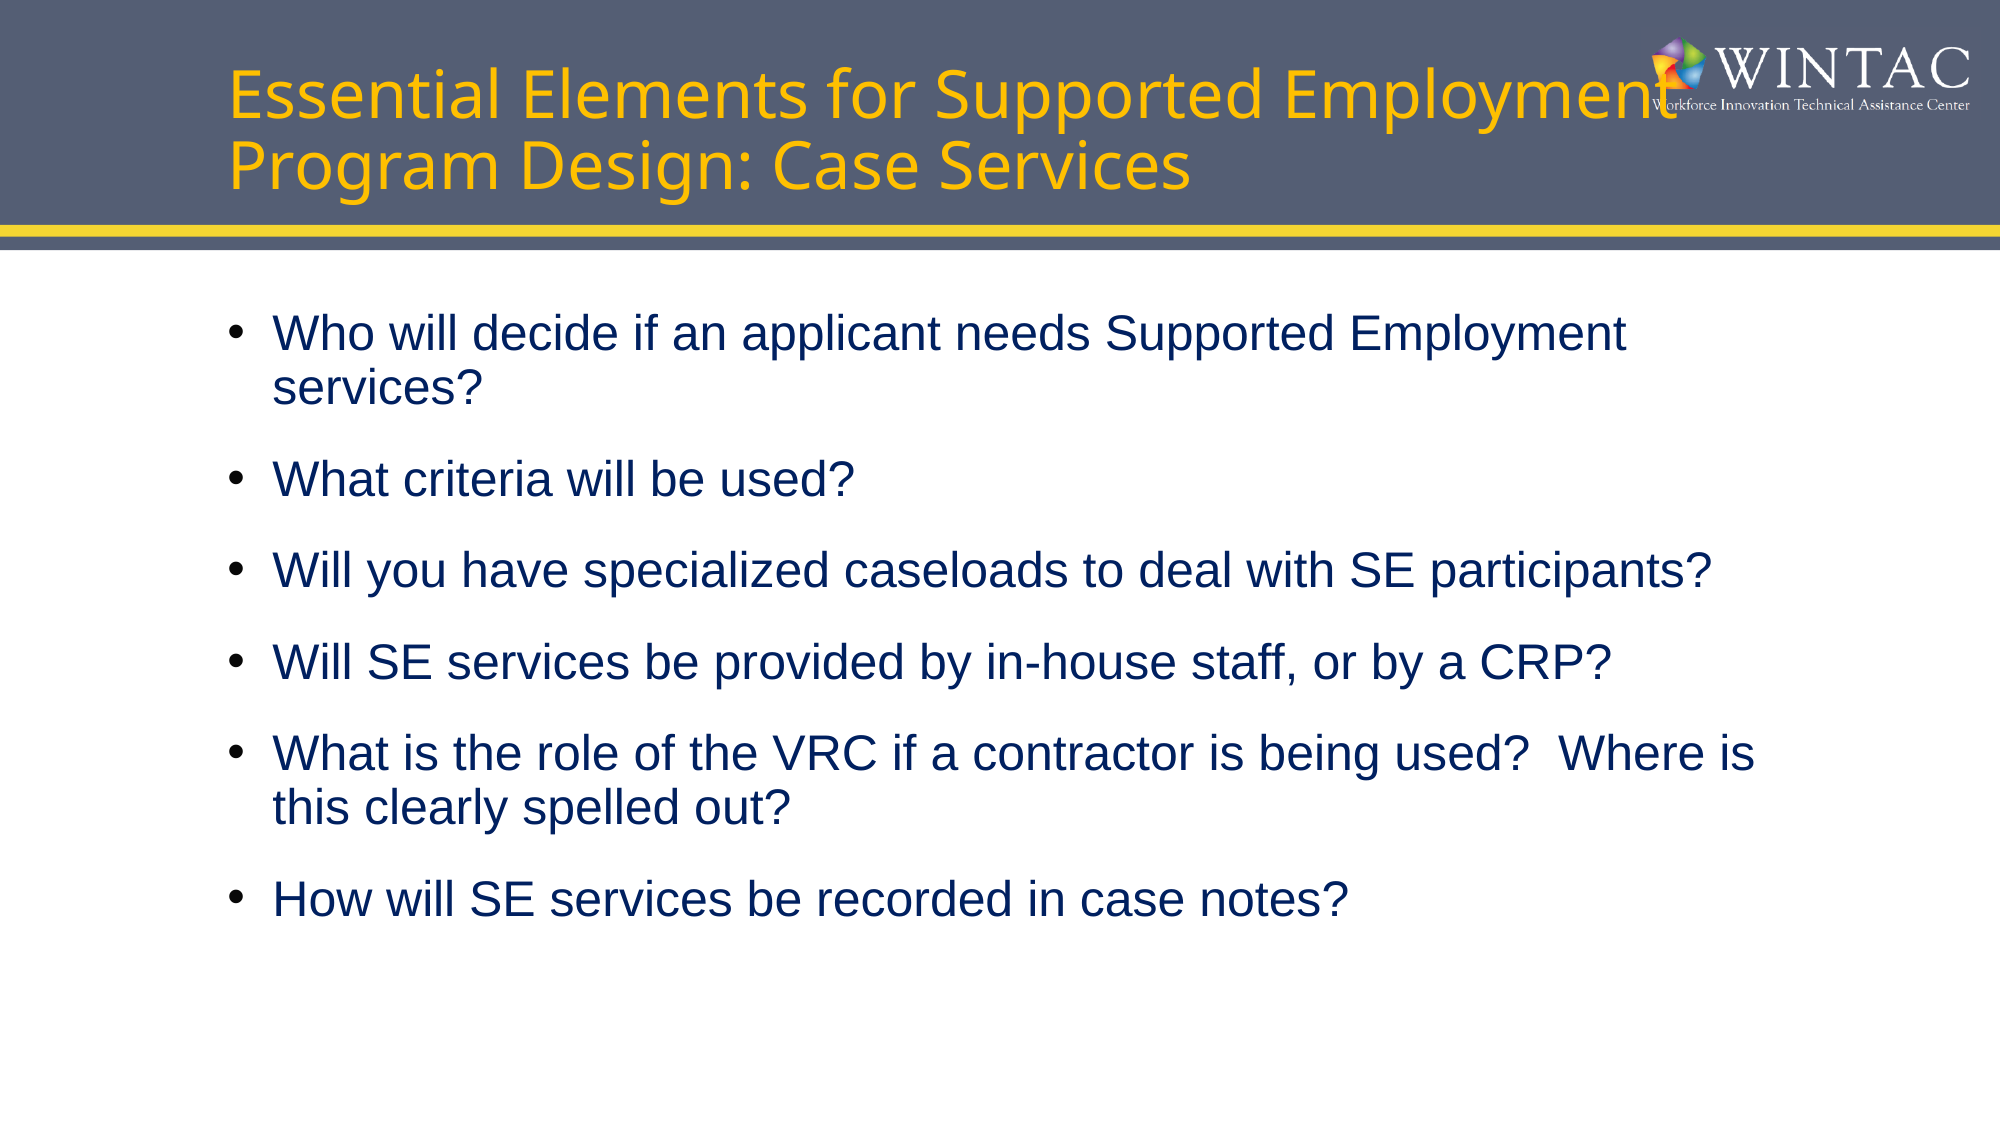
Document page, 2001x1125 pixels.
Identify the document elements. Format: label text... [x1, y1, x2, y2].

title Essential Elements for Supported Employment Program Design: Case Services [212, 41, 1788, 212]
picture [1641, 27, 1981, 120]
list Who will decide if an applicant needs Supported Employment services? What criteria will be used? Will you have specialized caseloads to deal with SE participants? Will SE services be provided by in-house staff, or by a CRP? What is the role of the VRC if a contractor is being used? Where is this clearly spelled out? How will SE services be recorded in case notes? [212, 299, 1788, 1013]
